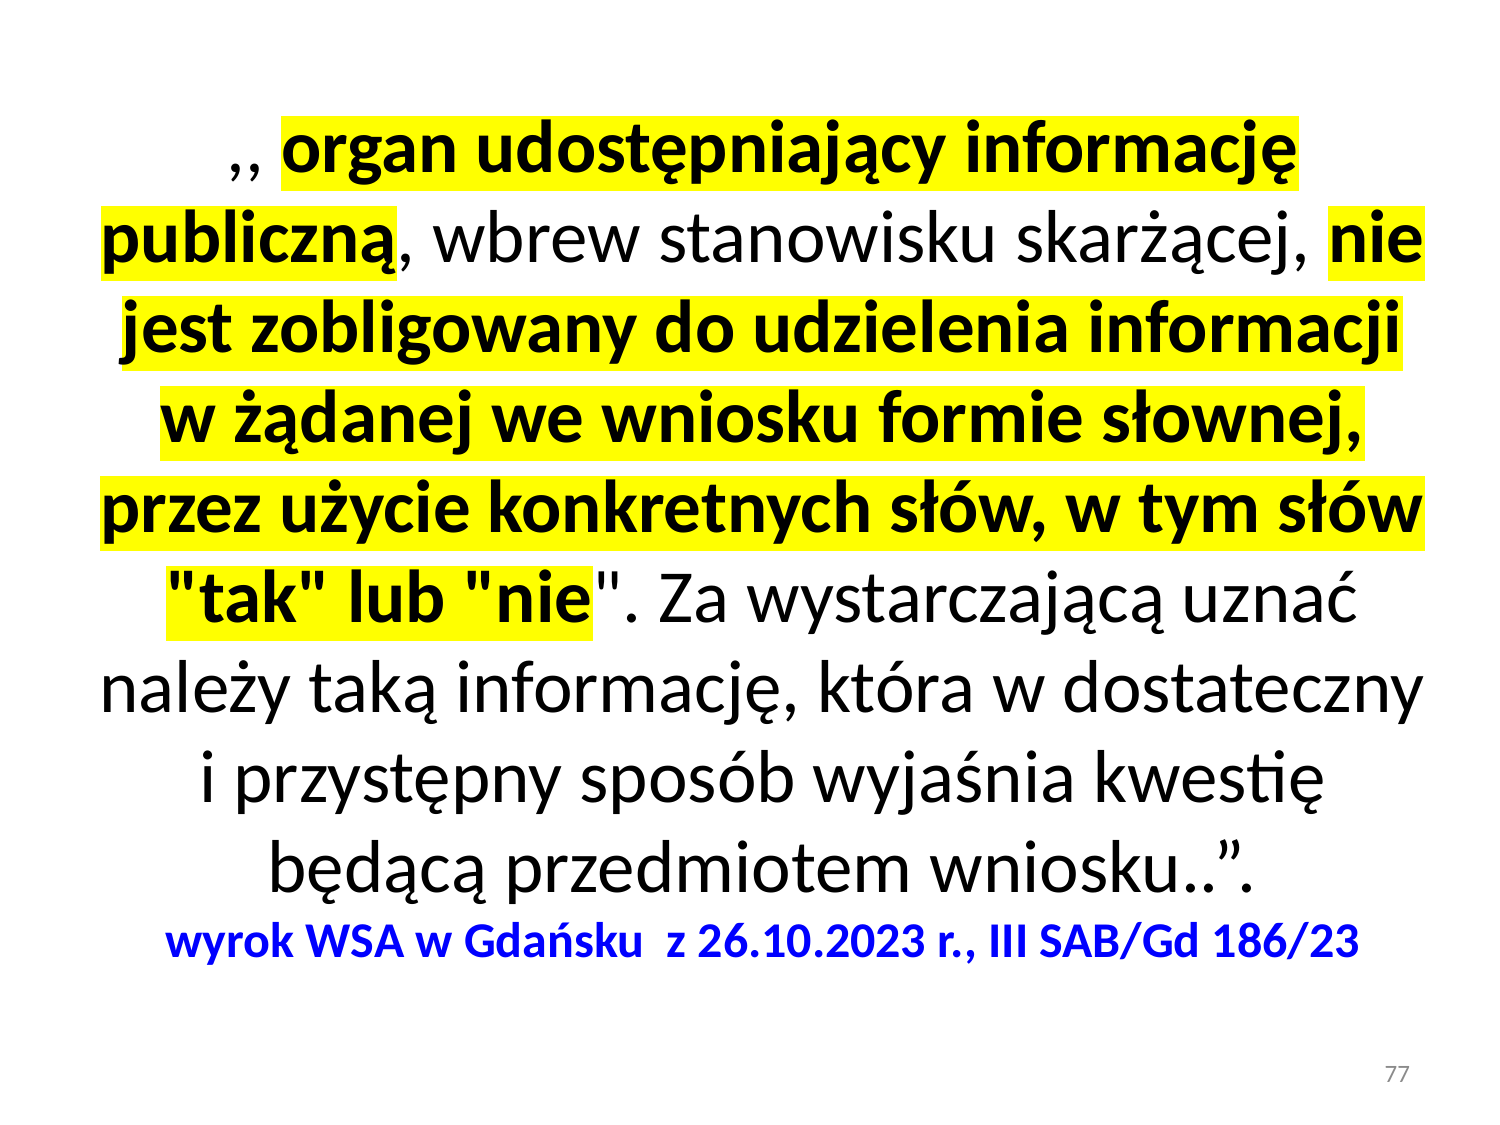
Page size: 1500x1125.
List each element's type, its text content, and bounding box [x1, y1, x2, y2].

slide_number 77 [1074, 1042, 1425, 1103]
text_box ,, organ udostępniający informację publiczną, wbrew stanowisku skarżącej, nie jest zobligowany do udzielenia informacji w żądanej we wniosku formie słownej, przez użycie konkretnych słów, w tym słów "tak" lub "nie". Za wystarczającą uznać należy taką informację, która w dostateczny i przystępny sposób wyjaśnia kwestię będącą przedmiotem wniosku..”. wyrok WSA w Gdańsku z 26.10.2023 r., III SAB/Gd 186/23 [76, 89, 1449, 975]
